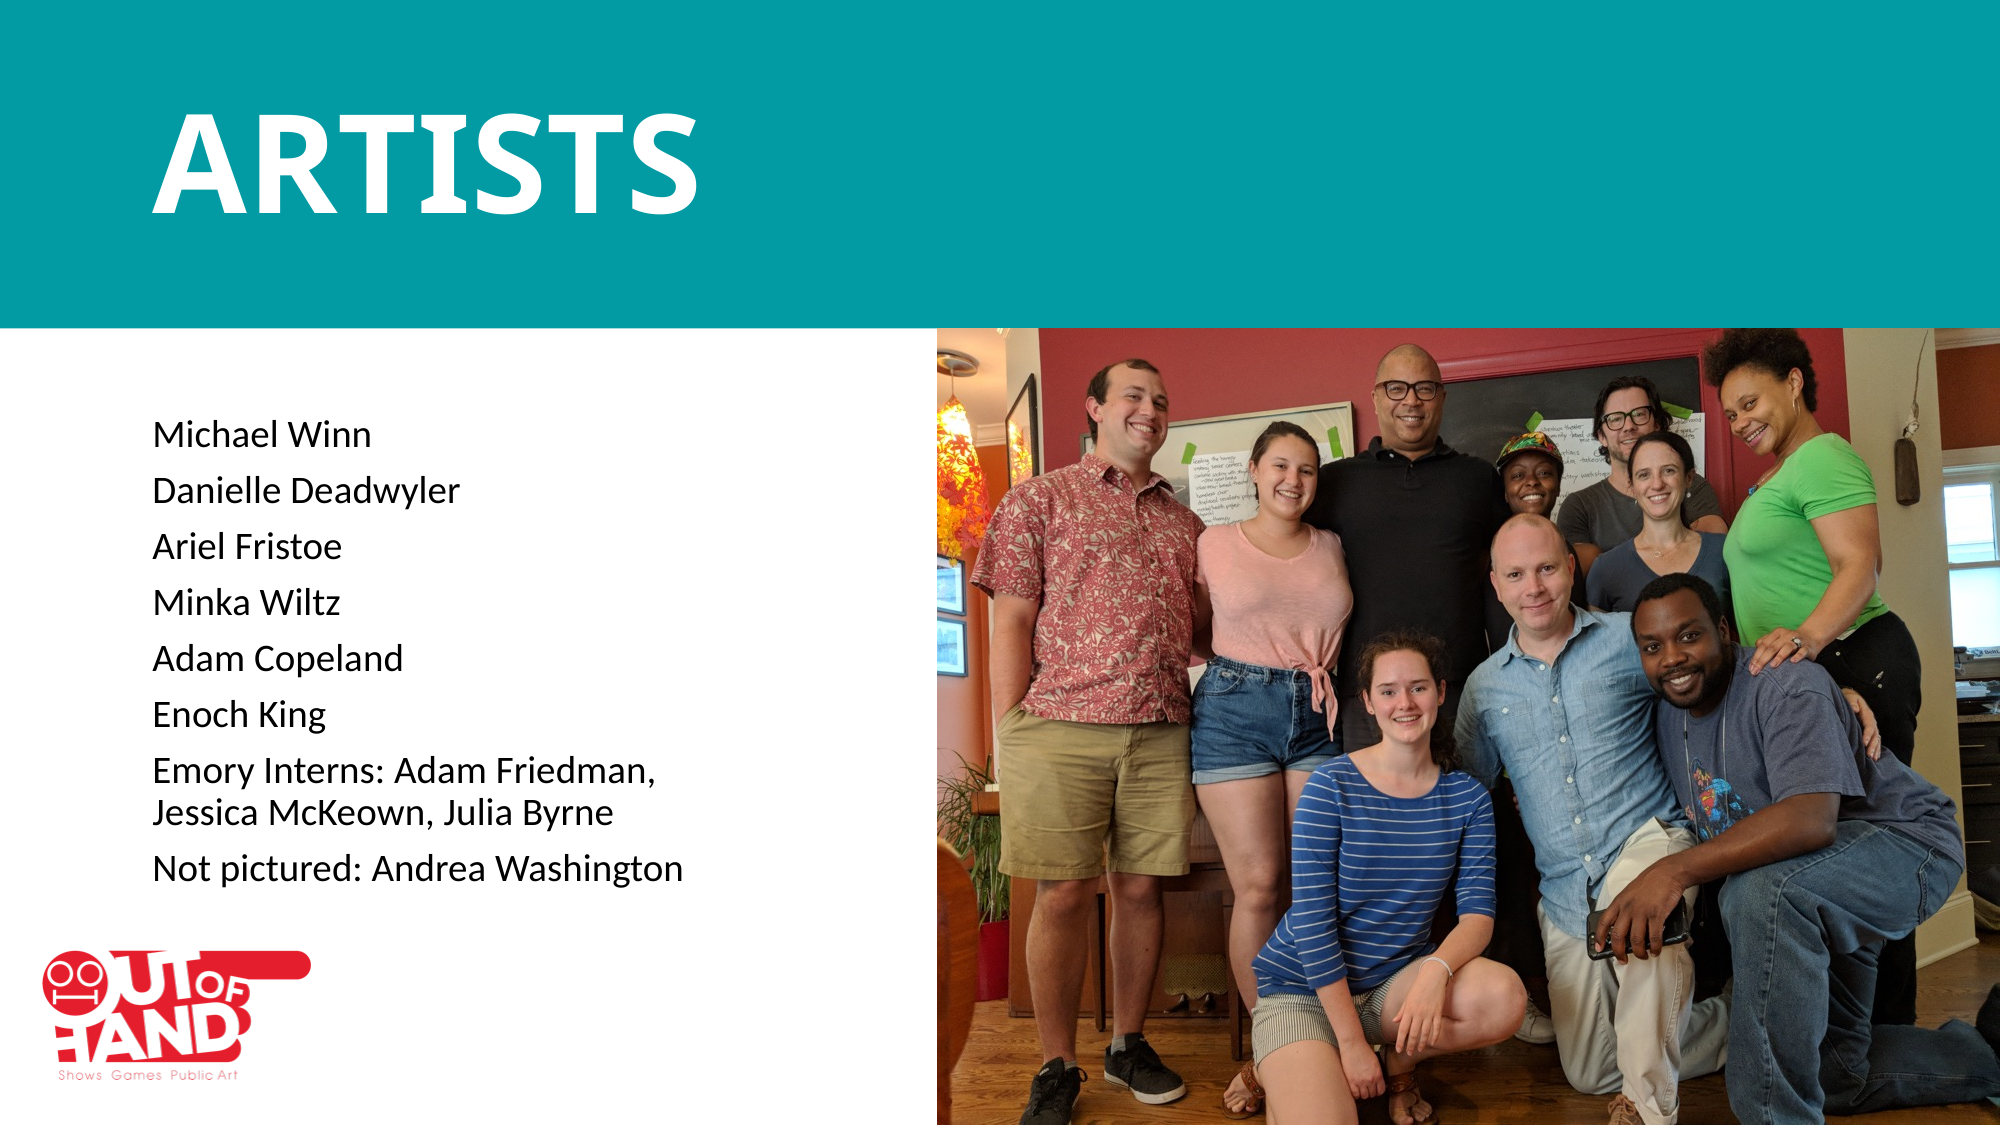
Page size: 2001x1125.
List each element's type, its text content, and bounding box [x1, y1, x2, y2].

picture [937, 328, 2000, 1125]
text_box ARTISTS [137, 59, 1863, 278]
text_box [0, 0, 2000, 329]
picture [42, 950, 312, 1081]
text_box Michael Winn Danielle Deadwyler Ariel Fristoe Minka Wiltz Adam Copeland Enoch King Emory Interns: Adam Friedman, Jessica McKeown, Julia Byrne Not pictured: Andrea Washington [137, 406, 783, 899]
